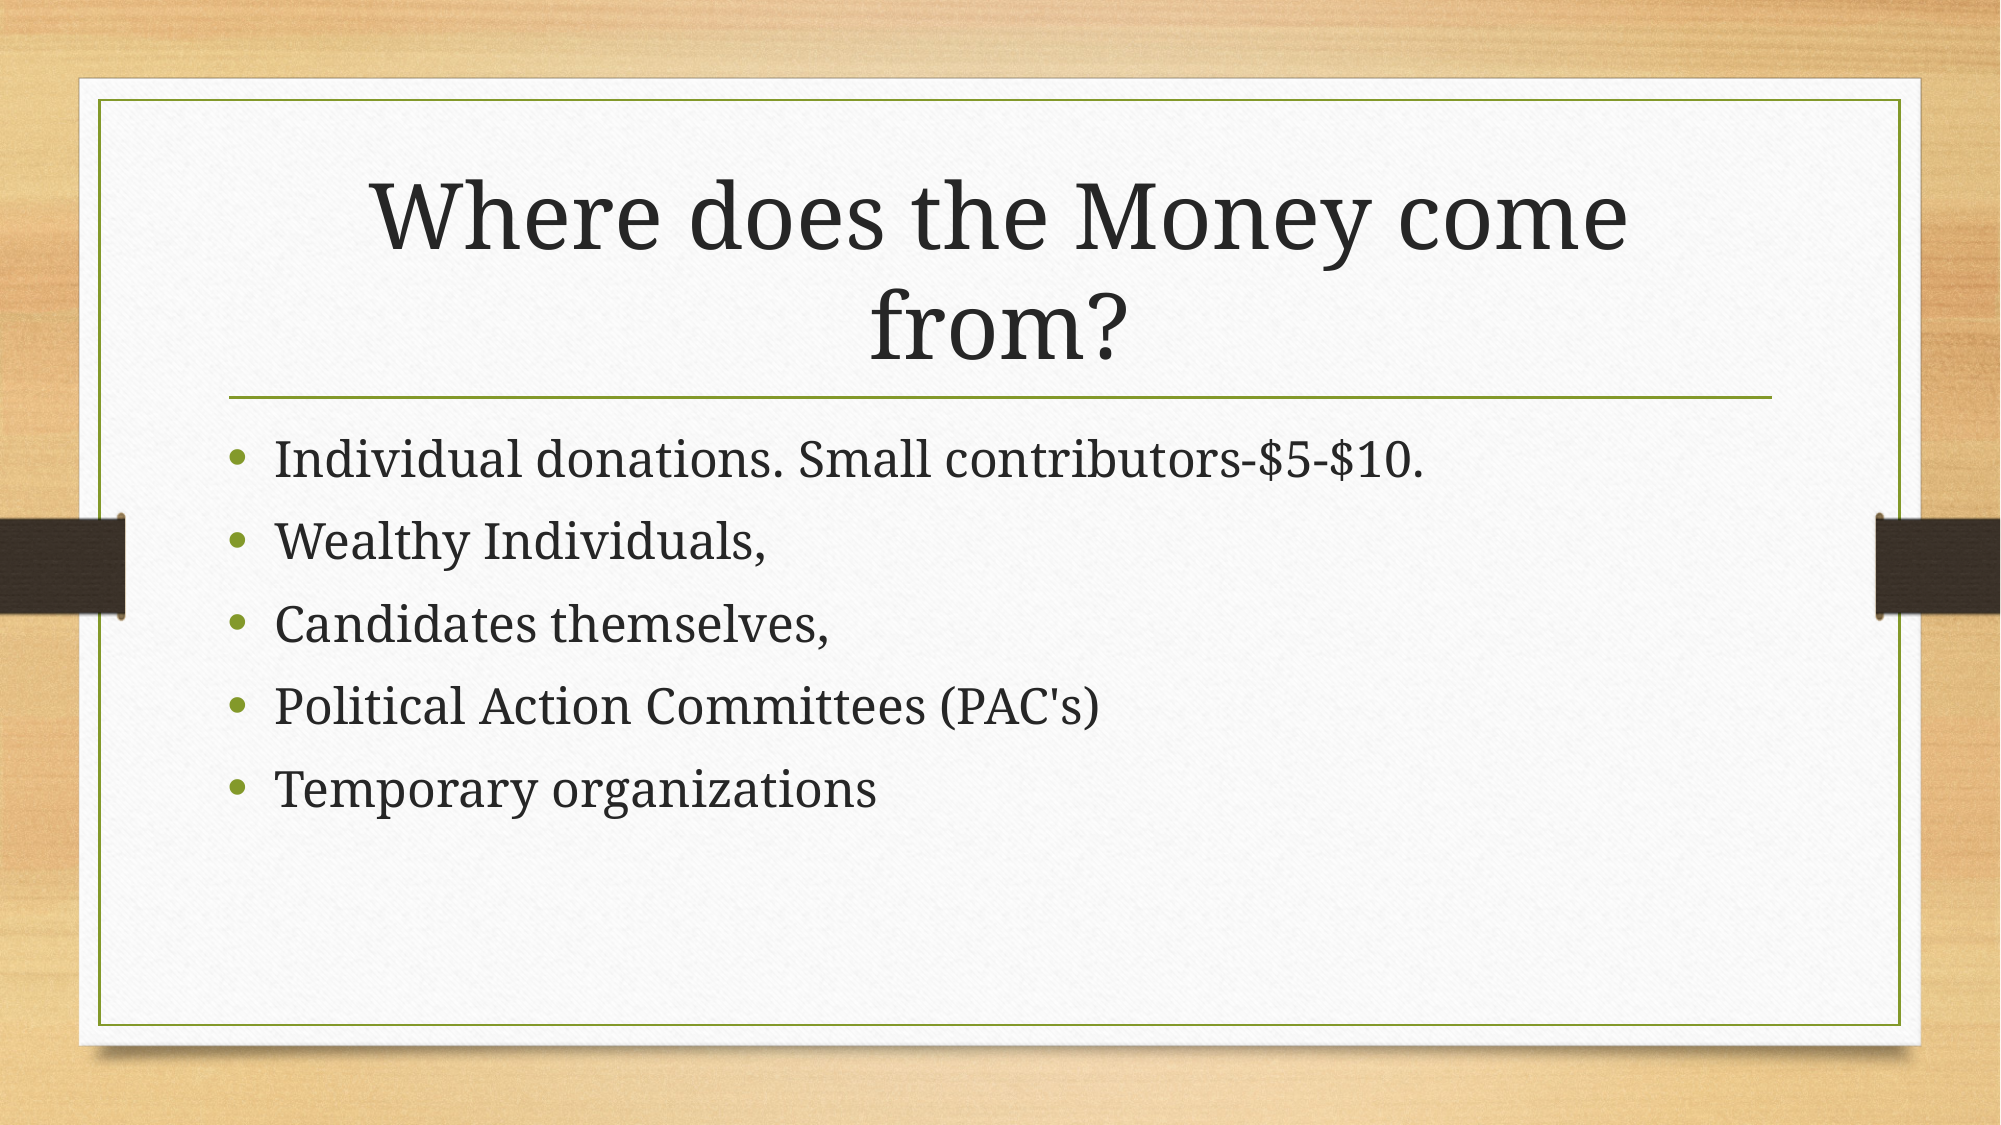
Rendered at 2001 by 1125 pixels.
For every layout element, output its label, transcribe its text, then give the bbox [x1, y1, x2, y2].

list Individual donations. Small contributors-$5-$10. Wealthy Individuals, Candidates themselves, Political Action Committees (PAC's) Temporary organizations [212, 419, 1788, 964]
picture [0, 0, 2001, 1125]
title Where does the Money come from? [212, 161, 1788, 375]
